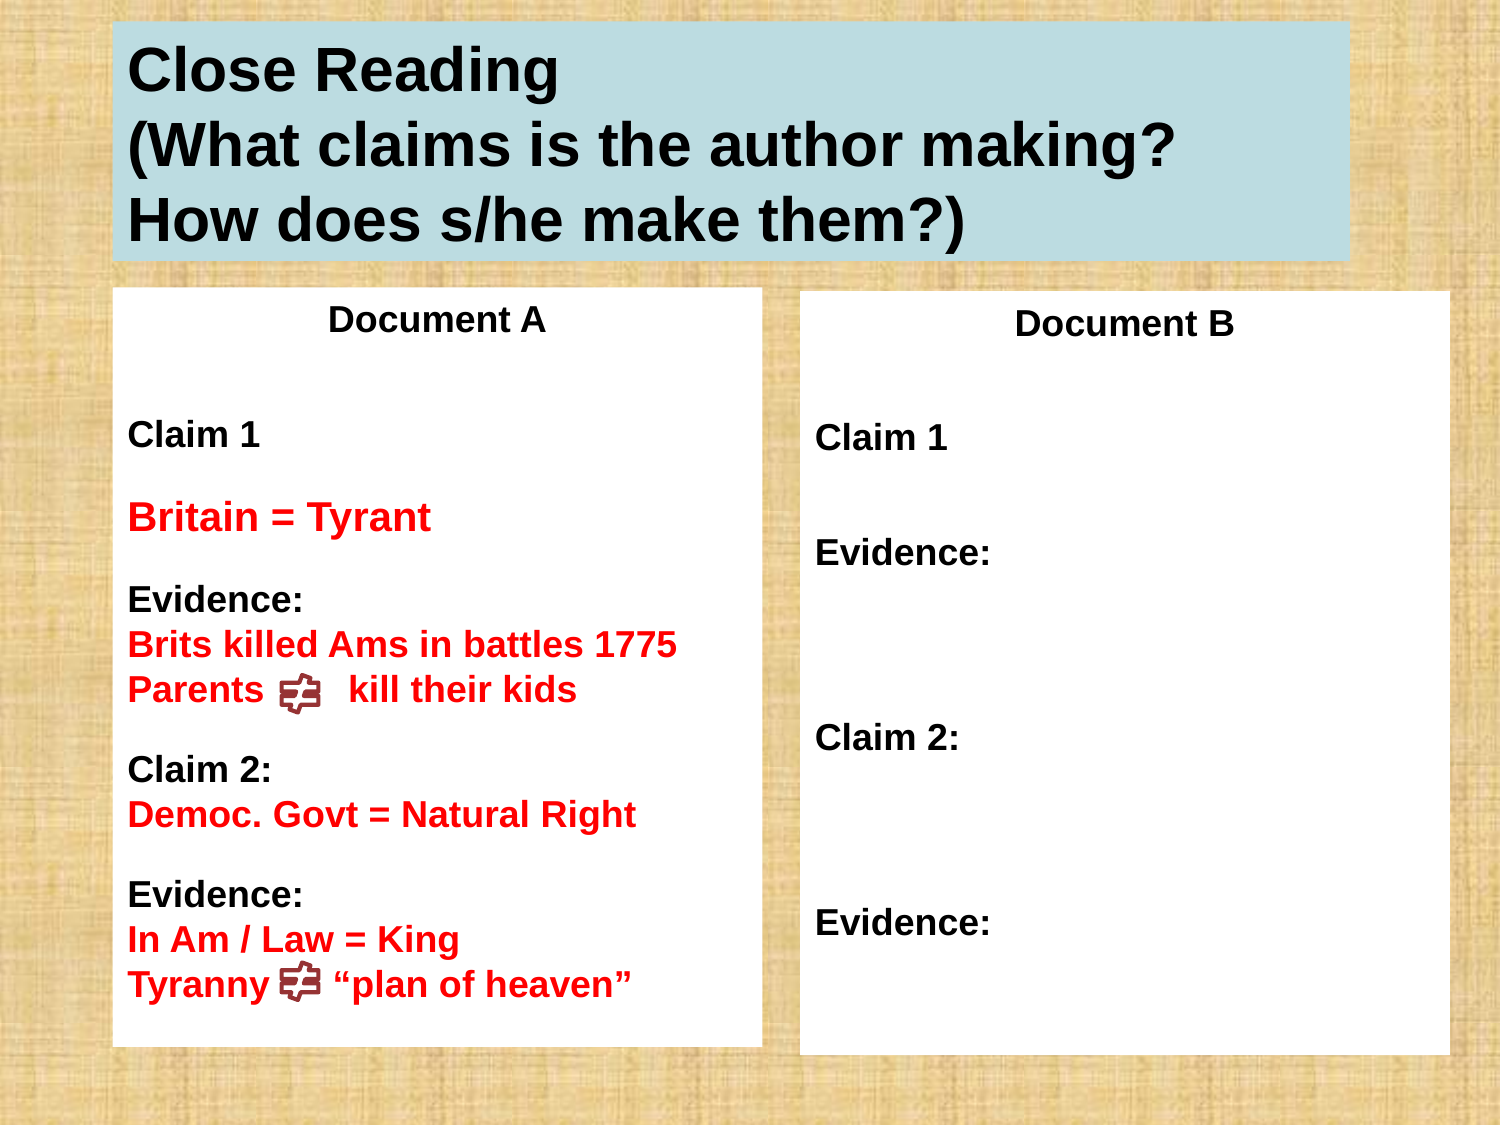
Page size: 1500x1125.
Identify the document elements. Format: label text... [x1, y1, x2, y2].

text_box Document A Claim 1 Britain = Tyrant Evidence: Brits killed Ams in battles 1775 Parents kill their kids Claim 2: Democ. Govt = Natural Right Evidence: In Am / Law = King Tyranny “plan of heaven” [112, 287, 763, 1047]
text_box [279, 673, 321, 715]
text_box Document B Claim 1 Evidence: Claim 2: Evidence: [800, 291, 1450, 1056]
text_box [279, 960, 321, 1002]
picture [0, 0, 1500, 1125]
text_box Close Reading (What claims is the author making? How does s/he make them?) [112, 21, 1350, 261]
